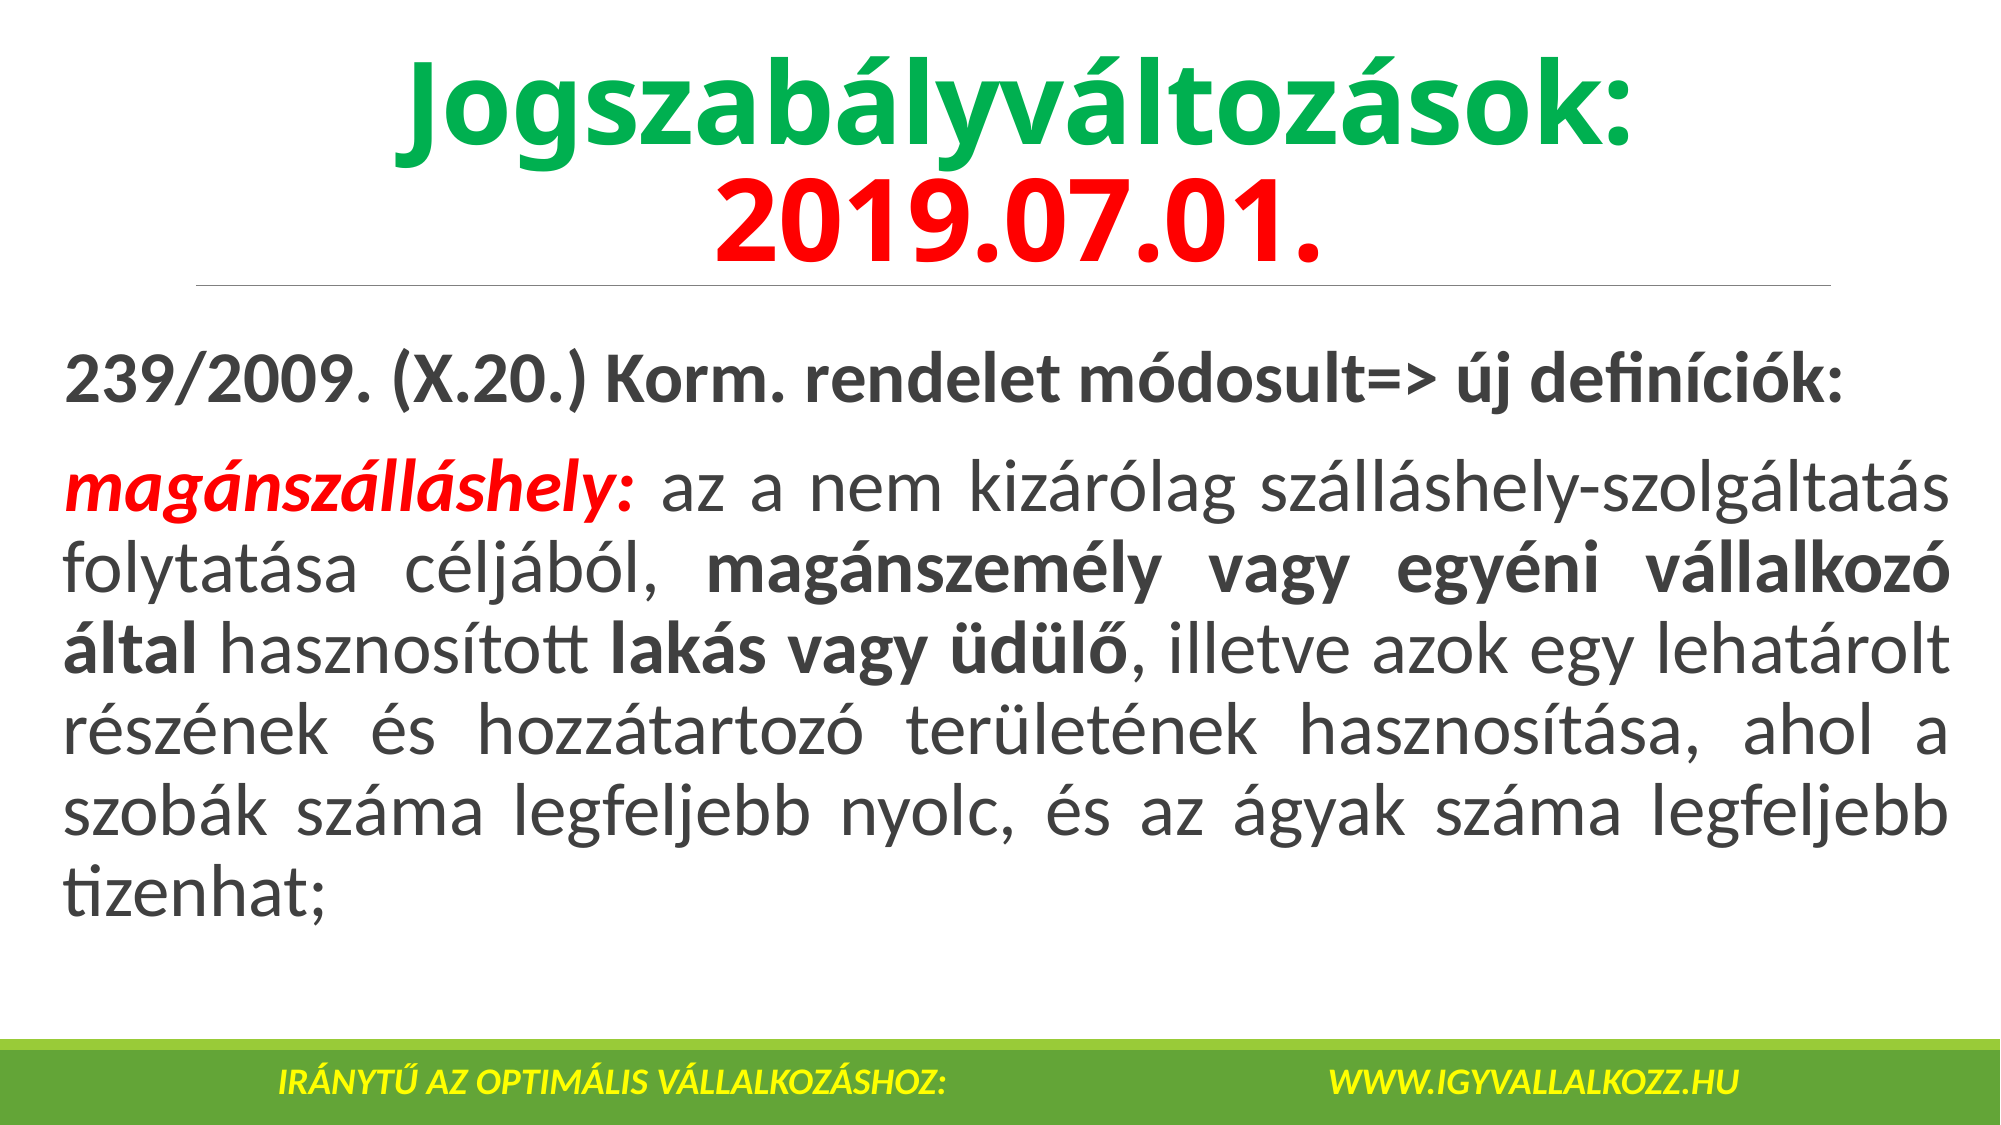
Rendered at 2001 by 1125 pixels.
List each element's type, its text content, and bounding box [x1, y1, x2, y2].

title Jogszabályváltozások: 2019.07.01. [135, 48, 1904, 287]
footer IRÁNYTŰ AZ OPTIMÁLIS VÁLLALKOZÁSHOZ: www.igyvallalkozz.hu [28, 1038, 1988, 1120]
list 239/2009. (X.20.) Korm. rendelet módosult=> új definíciók: magánszálláshely: az a nem kizárólag szálláshely-szolgáltatás folytatása céljából, magánszemély vagy egyéni vállalkozó által hasznosított lakás vagy üdülő, illetve azok egy lehatárolt részének és hozzátartozó területének hasznosítása, ahol a szobák száma legfeljebb nyolc, és az ágyak száma legfeljebb tizenhat; [47, 331, 1953, 1038]
